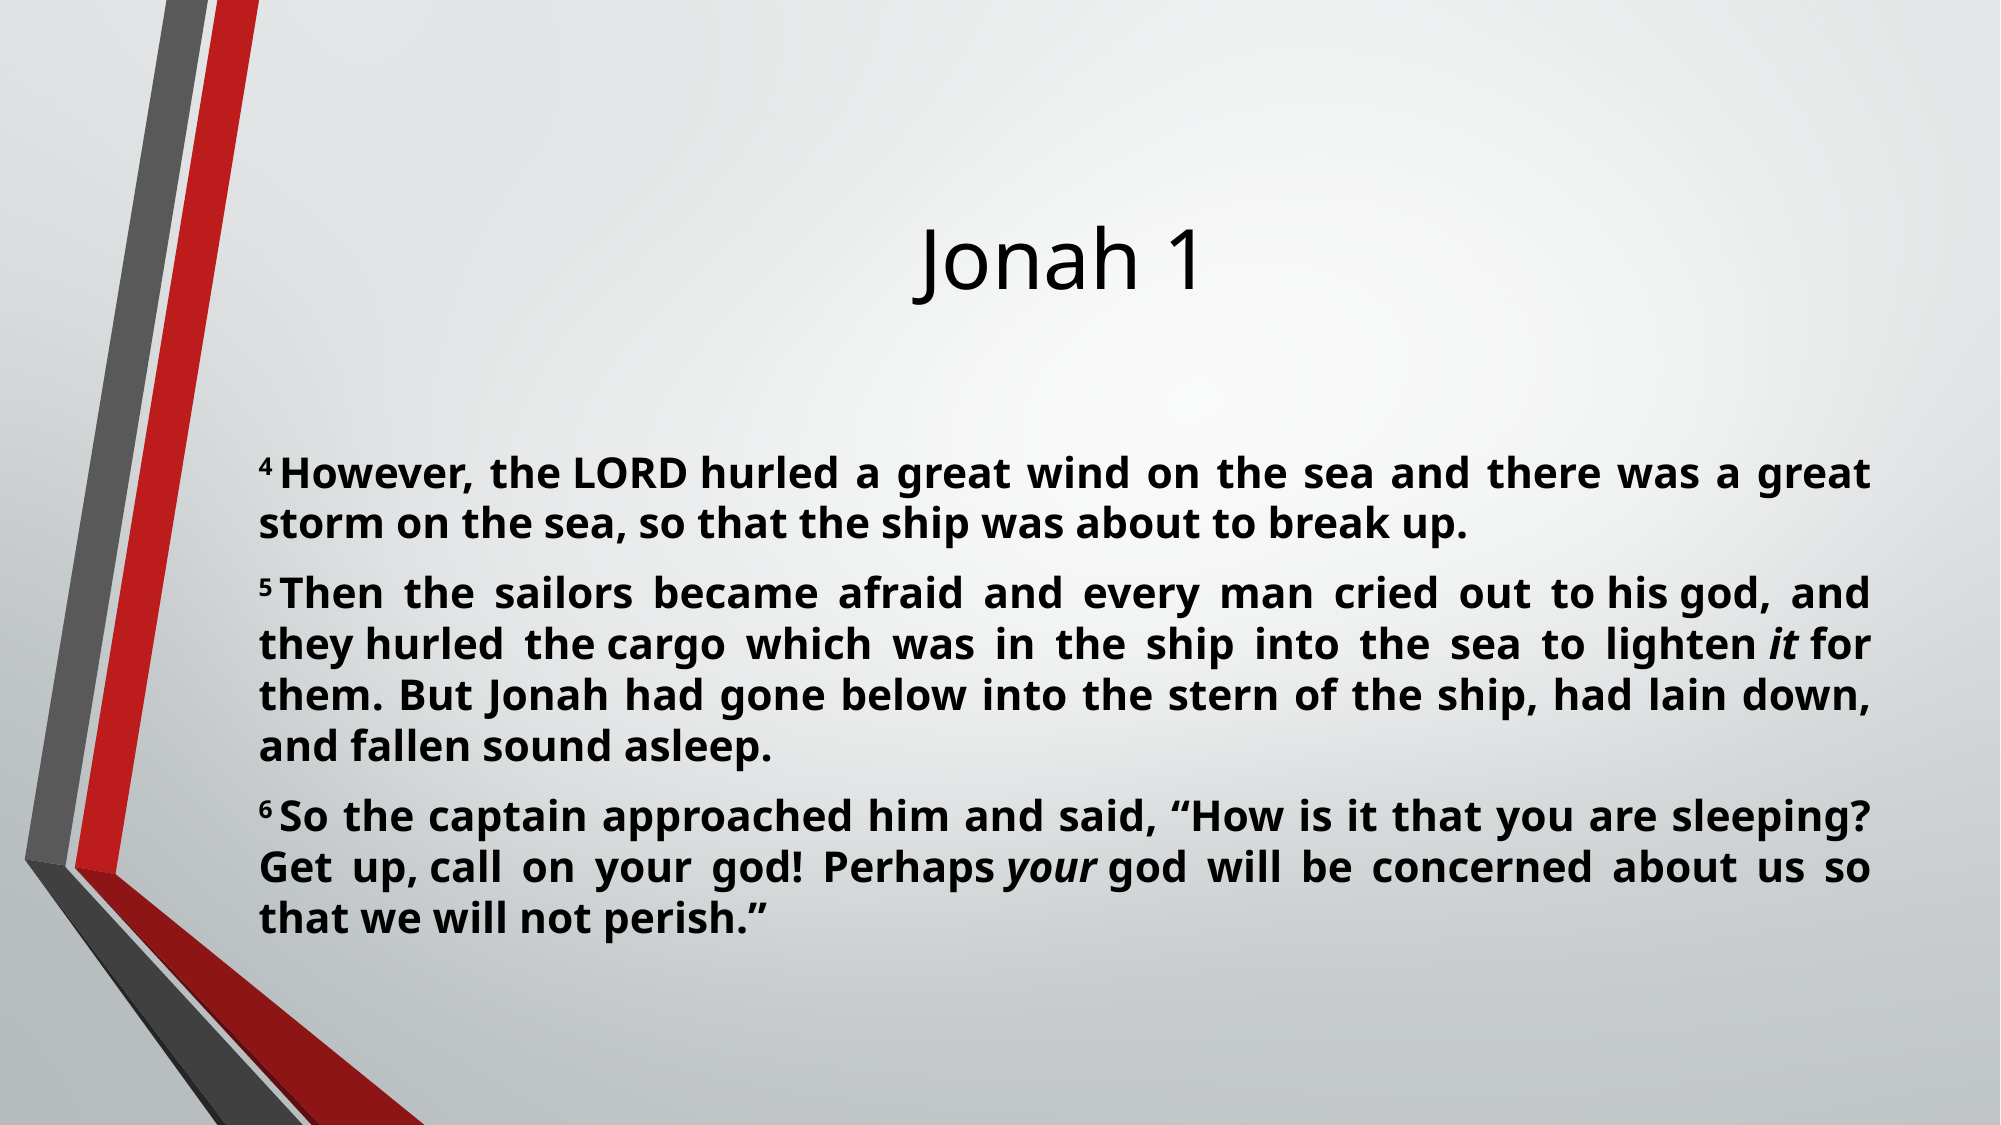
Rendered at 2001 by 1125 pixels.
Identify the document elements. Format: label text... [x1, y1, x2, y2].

title Jonah 1 [243, 112, 1887, 400]
list 4 However, the Lord hurled a great wind on the sea and there was a great storm on the sea, so that the ship was about to break up. 5 Then the sailors became afraid and every man cried out to his god, and they hurled the cargo which was in the ship into the sea to lighten it for them. But Jonah had gone below into the stern of the ship, had lain down, and fallen sound asleep. 6 So the captain approached him and said, “How is it that you are sleeping? Get up, call on your god! Perhaps your god will be concerned about us so that we will not perish.” [243, 437, 1887, 950]
